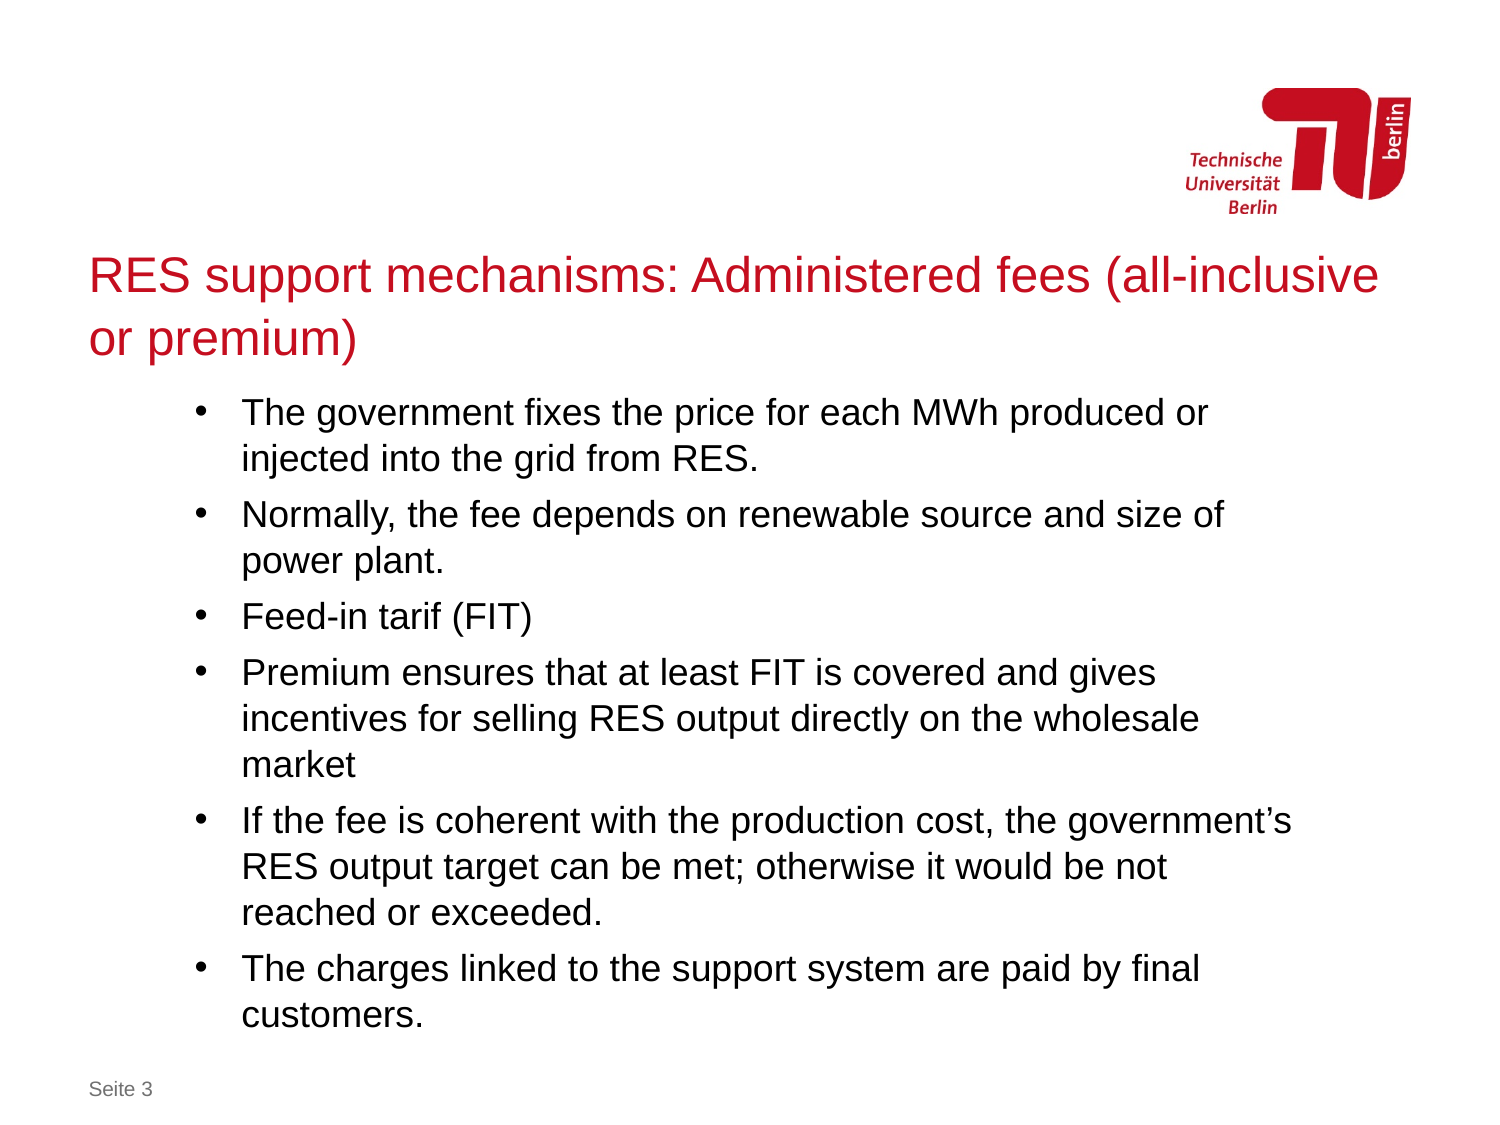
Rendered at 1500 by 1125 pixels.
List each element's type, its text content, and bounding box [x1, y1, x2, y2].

picture [1186, 88, 1411, 214]
slide_number Seite 3 [88, 1075, 1176, 1101]
list The government fixes the price for each MWh produced or injected into the grid from RES. Normally, the fee depends on renewable source and size of power plant. Feed-in tarif (FIT) Premium ensures that at least FIT is covered and gives incentives for selling RES output directly on the wholesale market If the fee is coherent with the production cost, the government’s RES output target can be met; otherwise it would be not reached or exceeded. The charges linked to the support system are paid by final customers. [194, 387, 1305, 1055]
title RES support mechanisms: Administered fees (all-inclusive or premium) [88, 243, 1411, 366]
